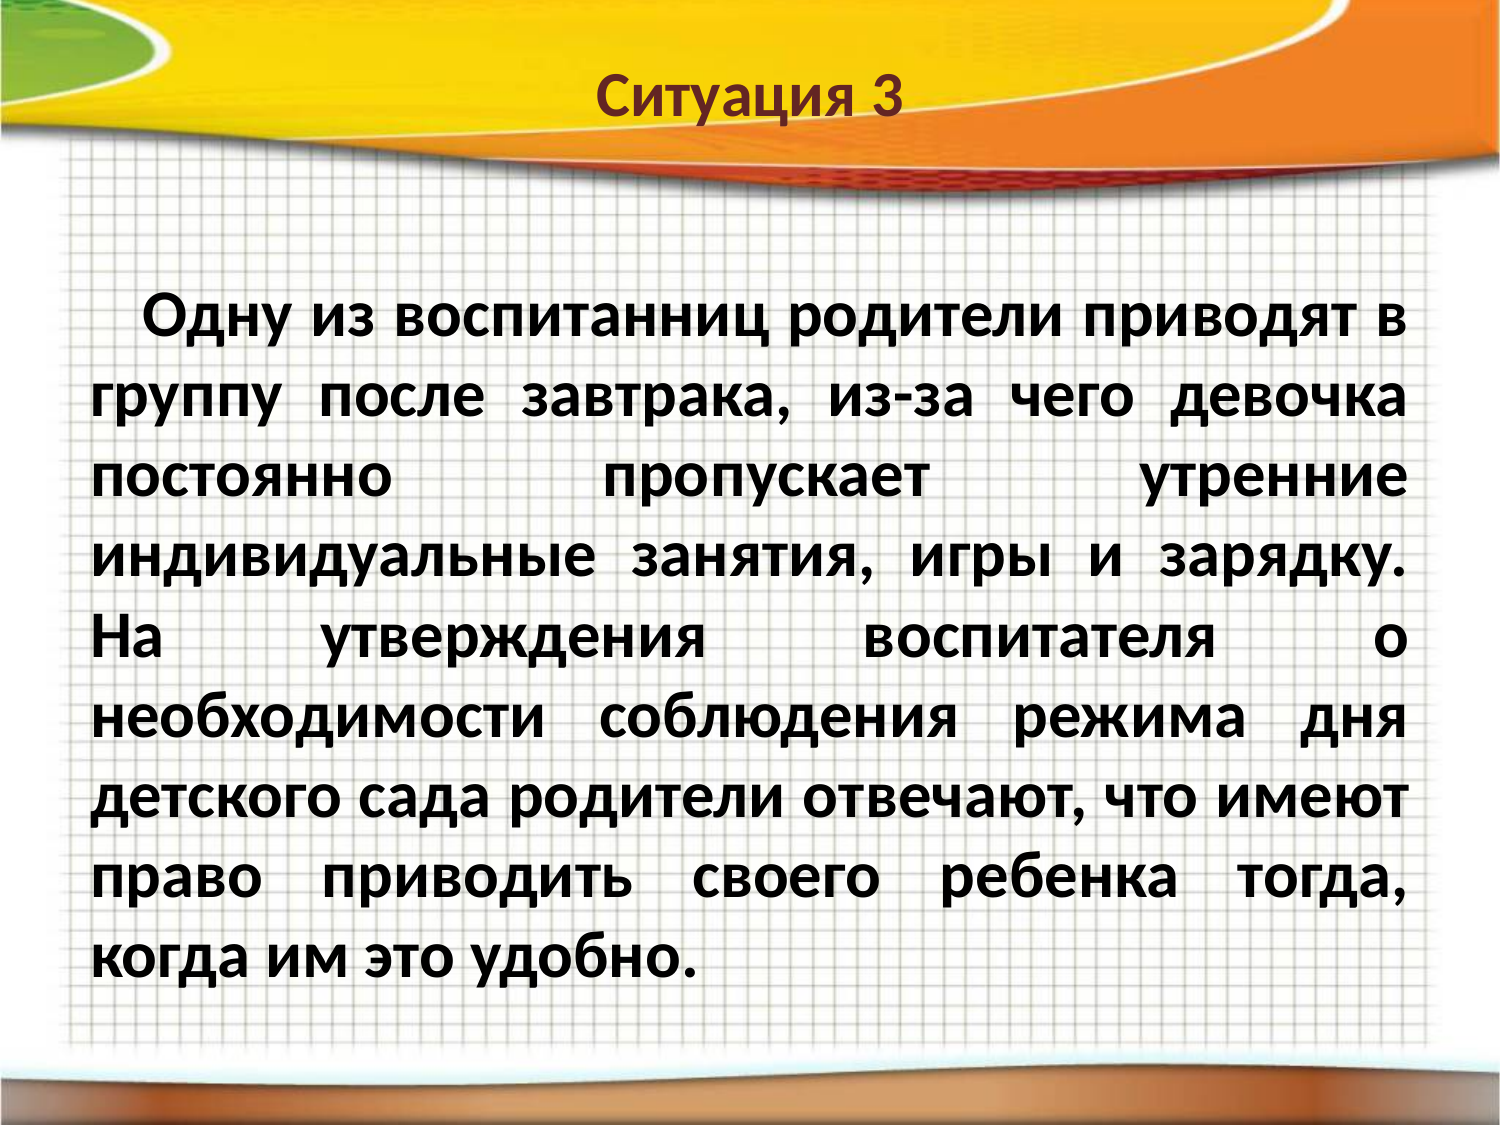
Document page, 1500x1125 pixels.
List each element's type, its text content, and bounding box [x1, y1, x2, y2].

list Одну из воспитанниц родители приводят в группу после завтрака, из-за чего девочка постоянно про­пускает утренние индивидуальные занятия, игры и зарядку. На утверждения воспитателя о необходимости соблюдения режима дня детского сада родители от­вечают, что имеют право приводить своего ребенка тогда, когда им это удобно. [75, 262, 1425, 1005]
picture [0, 0, 1500, 1125]
title Ситуация 3 [75, 45, 1425, 138]
